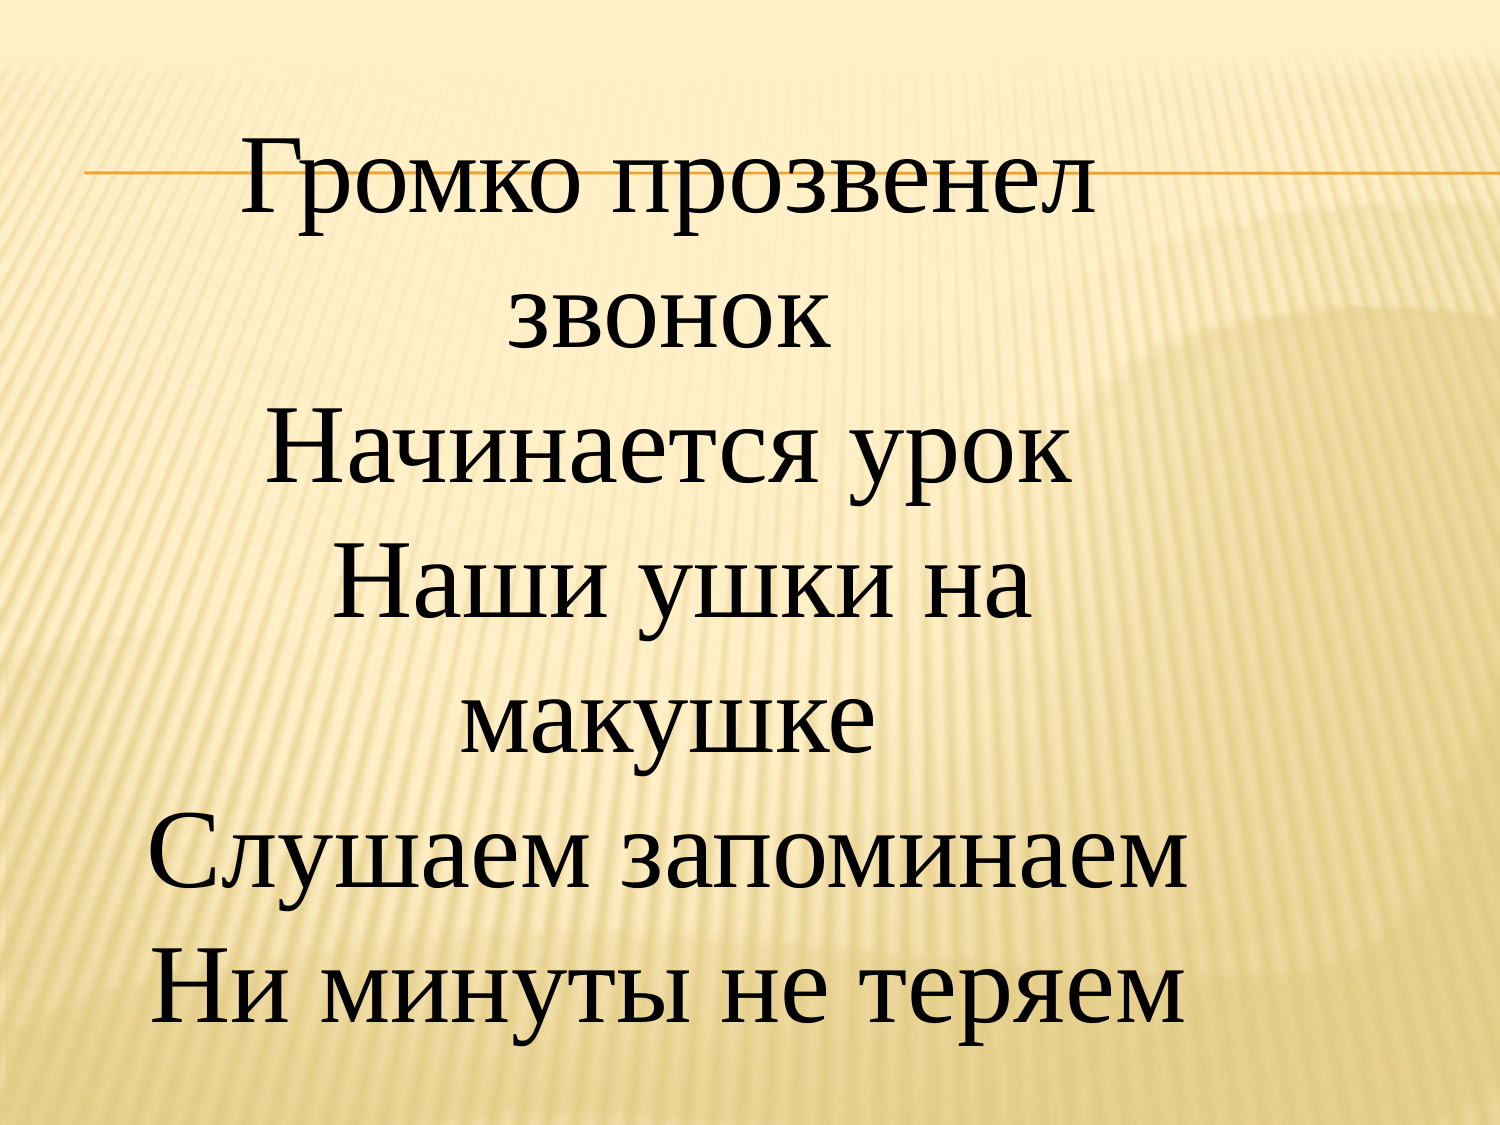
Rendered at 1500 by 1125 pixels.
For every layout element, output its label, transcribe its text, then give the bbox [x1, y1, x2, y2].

text_box Громко прозвенел звонок Начинается урок Наши ушки на макушке Слушаем запоминаем Ни минуты не теряем [87, 92, 1250, 1053]
list [75, 87, 1425, 1050]
